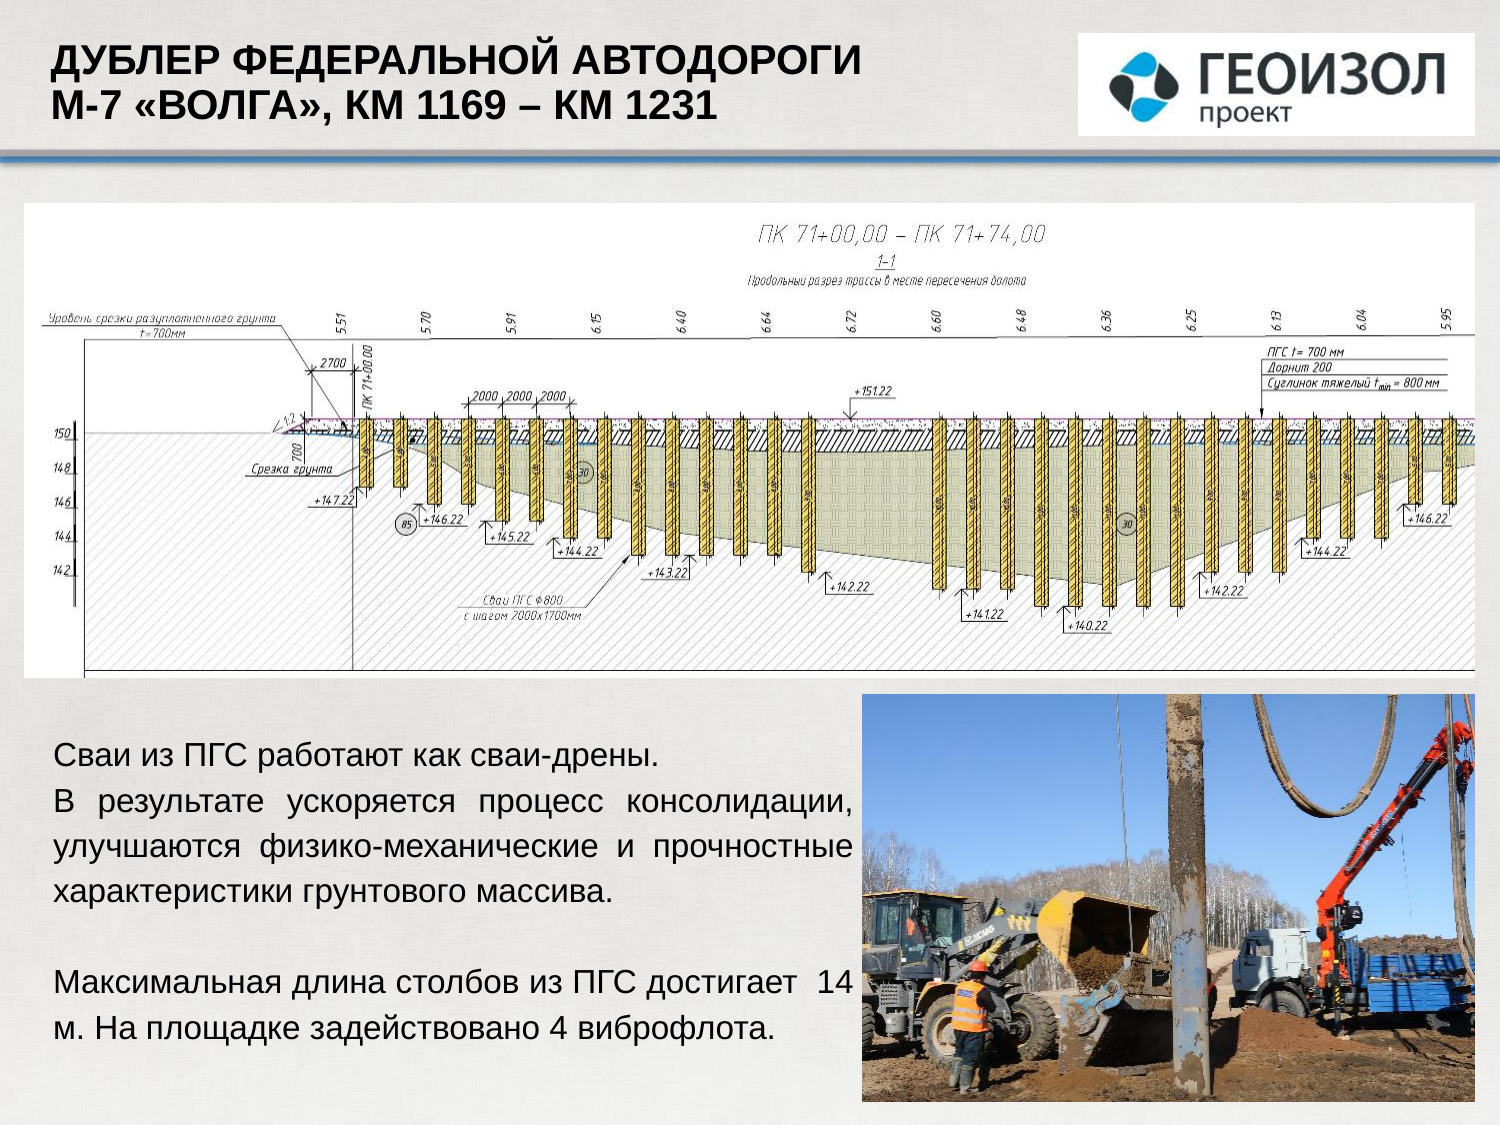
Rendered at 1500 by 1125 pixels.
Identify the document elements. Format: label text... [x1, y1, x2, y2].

text_box [0, 149, 1500, 156]
title ДУБЛЕР ФЕДЕРАЛЬНОЙ АВТОДОРОГИ М-7 «ВОЛГА», КМ 1169 – КМ 1231 [35, 22, 1482, 137]
text_box Сваи из ПГС работают как сваи-дрены. В результате ускоряется процесс консолидации, улучшаются физико-механические и прочностные характеристики грунтового массива. Максимальная длина столбов из ПГС достигает 14 м. На площадке задействовано 4 виброфлота. [37, 727, 855, 1047]
picture [0, 163, 1500, 1125]
picture [0, 0, 1500, 149]
